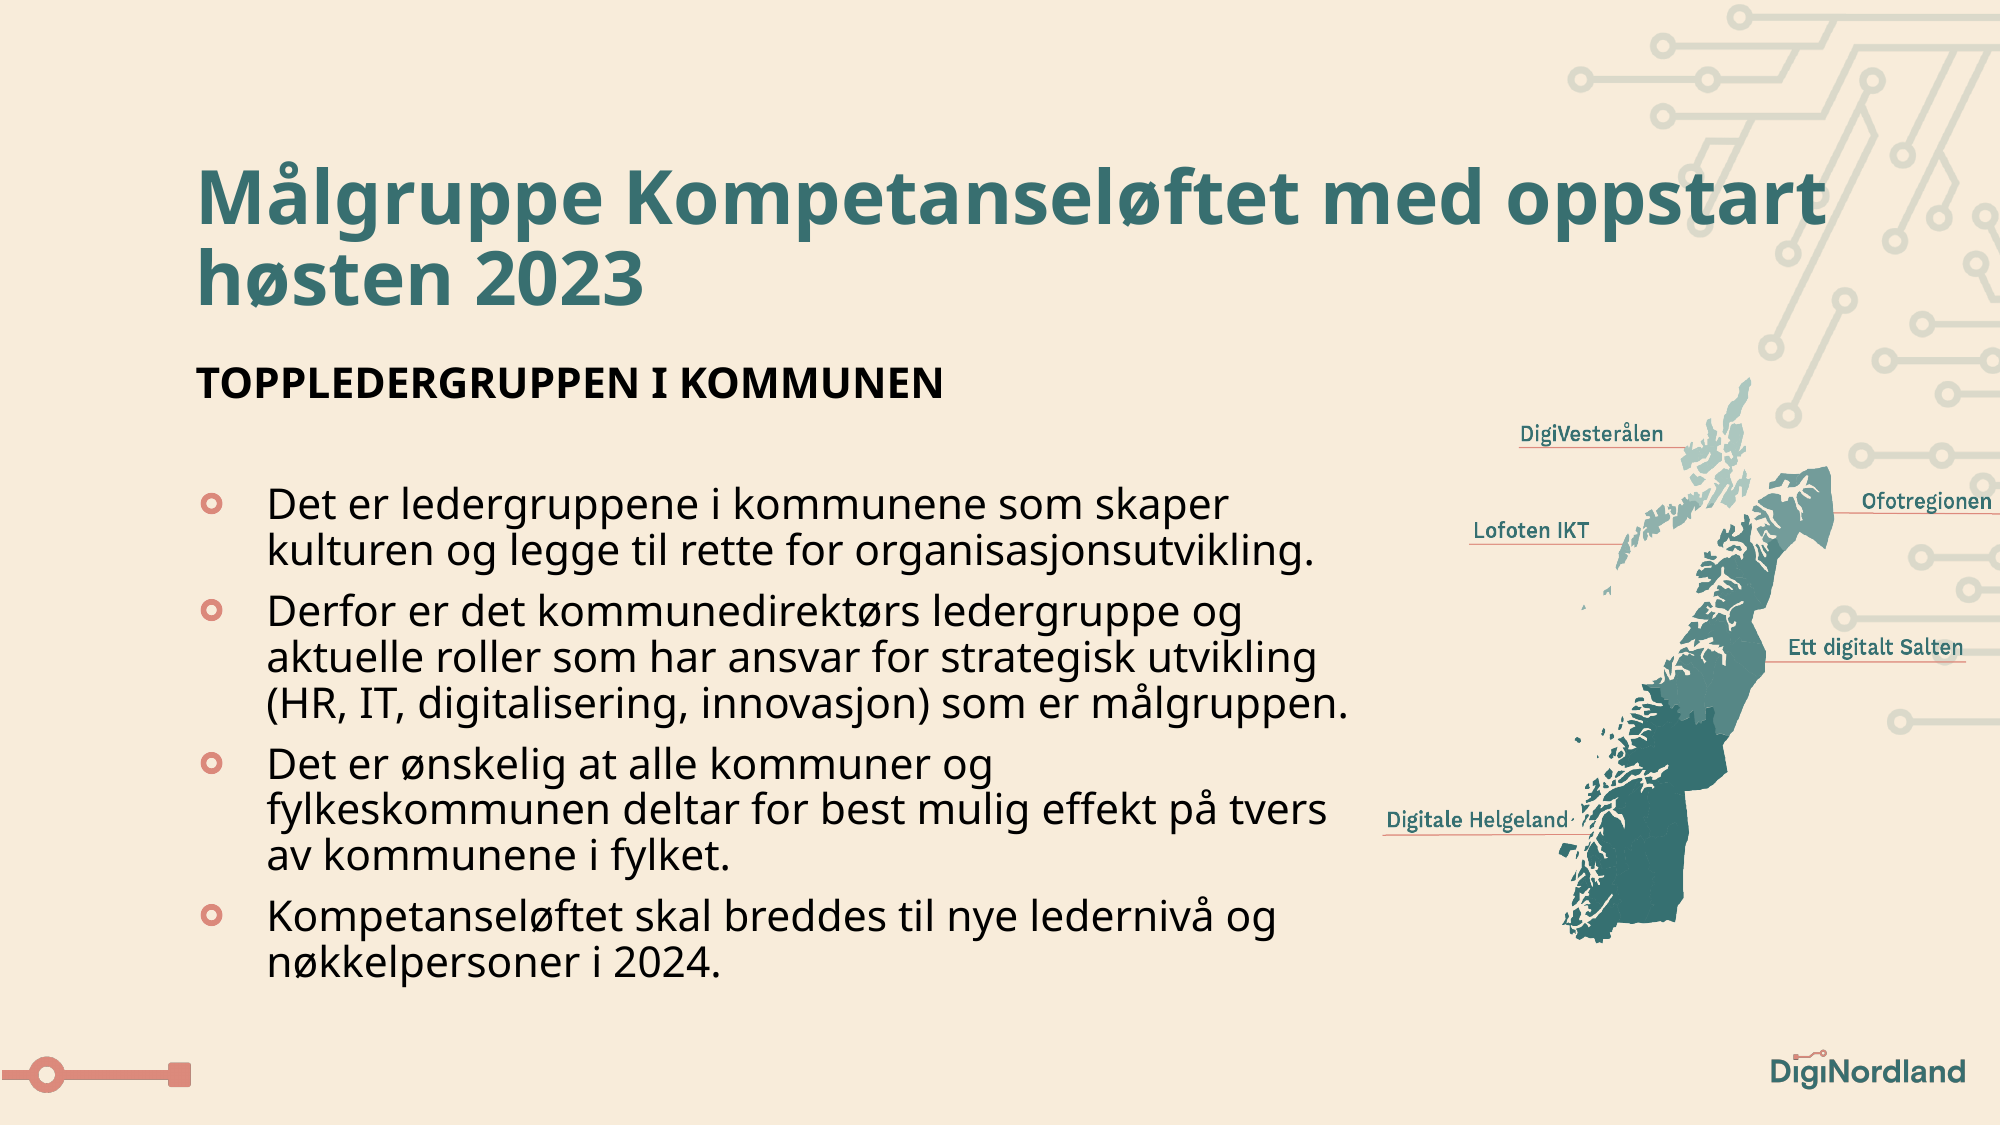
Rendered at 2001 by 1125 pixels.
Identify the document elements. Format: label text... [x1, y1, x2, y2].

picture [195, 487, 228, 520]
list TOPPLEDERGRUPPEN I KOMMUNEN Det er ledergruppene i kommunene som skaper kulturen og legge til rette for organisasjonsutvikling. Derfor er det kommunedirektørs ledergruppe og aktuelle roller som har ansvar for strategisk utvikling (HR, IT, digitalisering, innovasjon) som er målgruppen. Det er ønskelig at alle kommuner og fylkeskommunen deltar for best mulig effekt på tvers av kommunene i fylket. Kompetanseløftet skal breddes til nye ledernivå og nøkkelpersoner i 2024. [195, 361, 1350, 1038]
picture [195, 898, 228, 932]
picture [1771, 1049, 1965, 1090]
title Målgruppe Kompetanseløftet med oppstart høsten 2023 [195, 132, 1863, 350]
picture [195, 593, 228, 627]
picture [1349, 0, 2000, 963]
picture [2, 1048, 196, 1093]
picture [195, 746, 228, 780]
